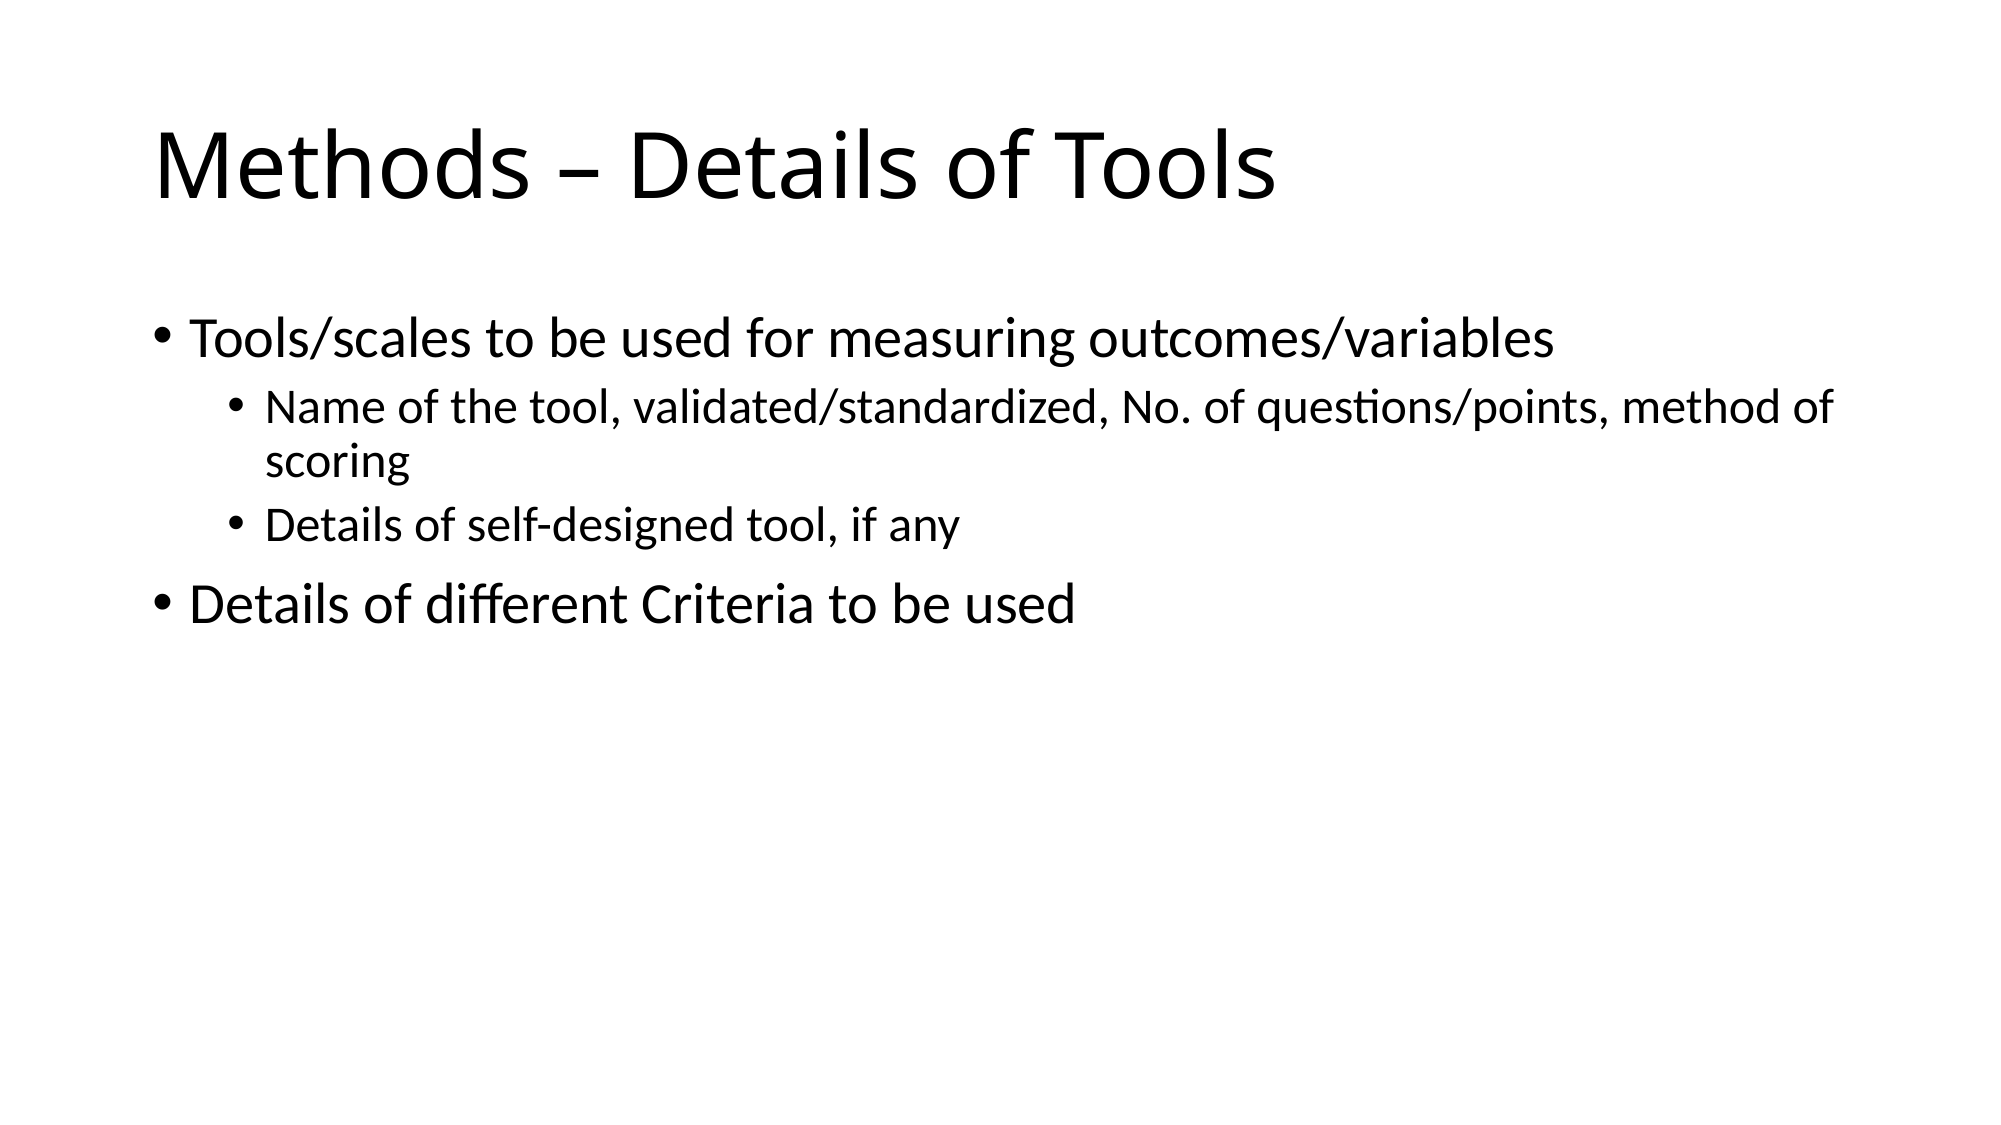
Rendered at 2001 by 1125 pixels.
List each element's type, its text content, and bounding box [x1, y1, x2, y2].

list Tools/scales to be used for measuring outcomes/variables Name of the tool, validated/standardized, No. of questions/points, method of scoring Details of self-designed tool, if any Details of different Criteria to be used [137, 299, 1863, 1014]
title Methods – Details of Tools [137, 59, 1863, 278]
